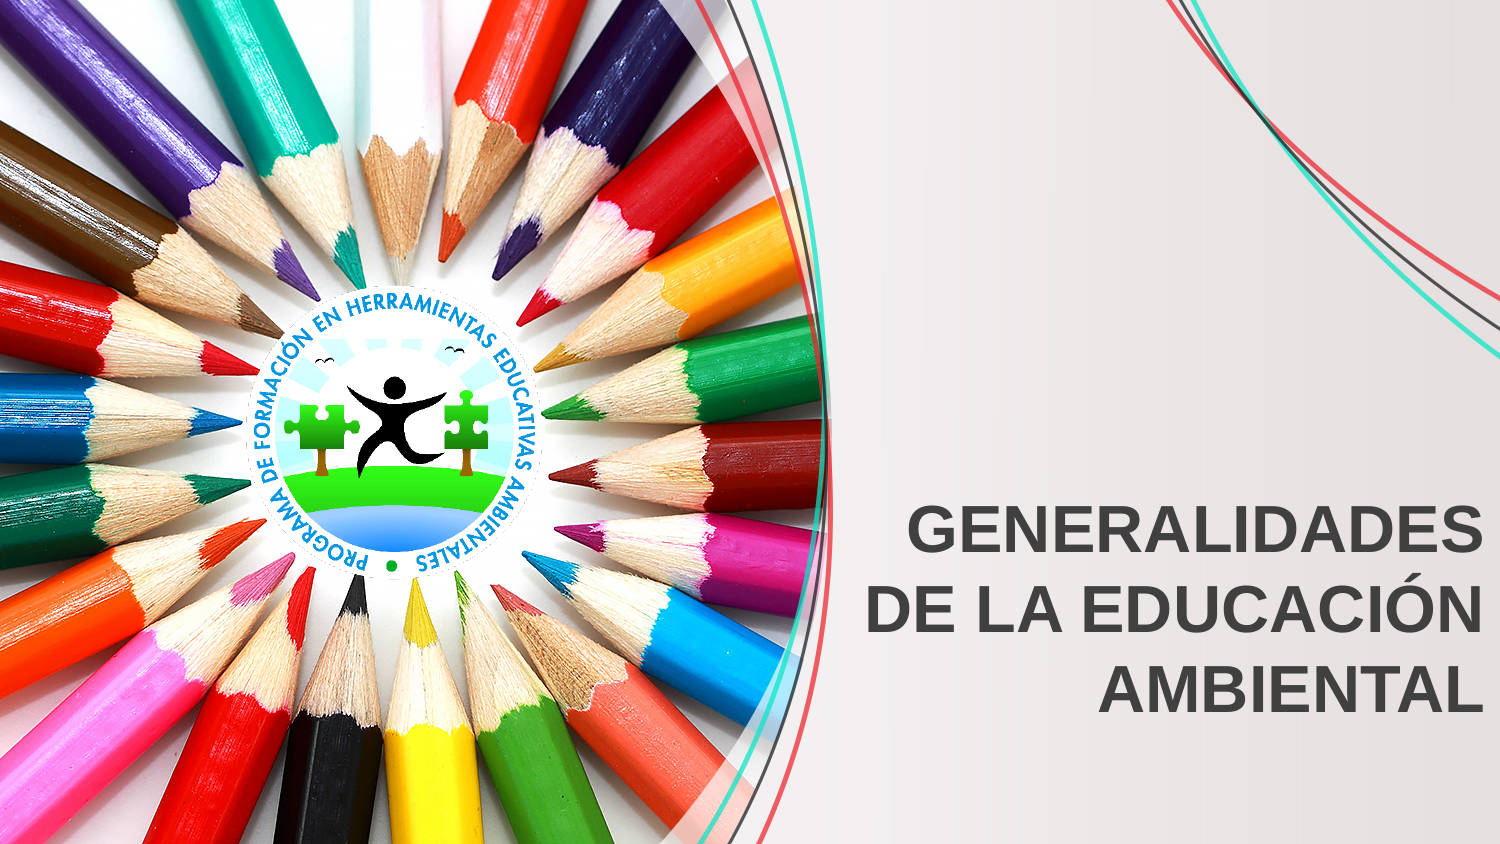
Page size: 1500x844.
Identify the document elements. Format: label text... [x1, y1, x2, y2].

text_box GENERALIDADES DE LA EDUCACIÓN AMBIENTAL [796, 478, 1500, 734]
picture [0, 0, 1500, 844]
picture [59, 399, 69, 405]
